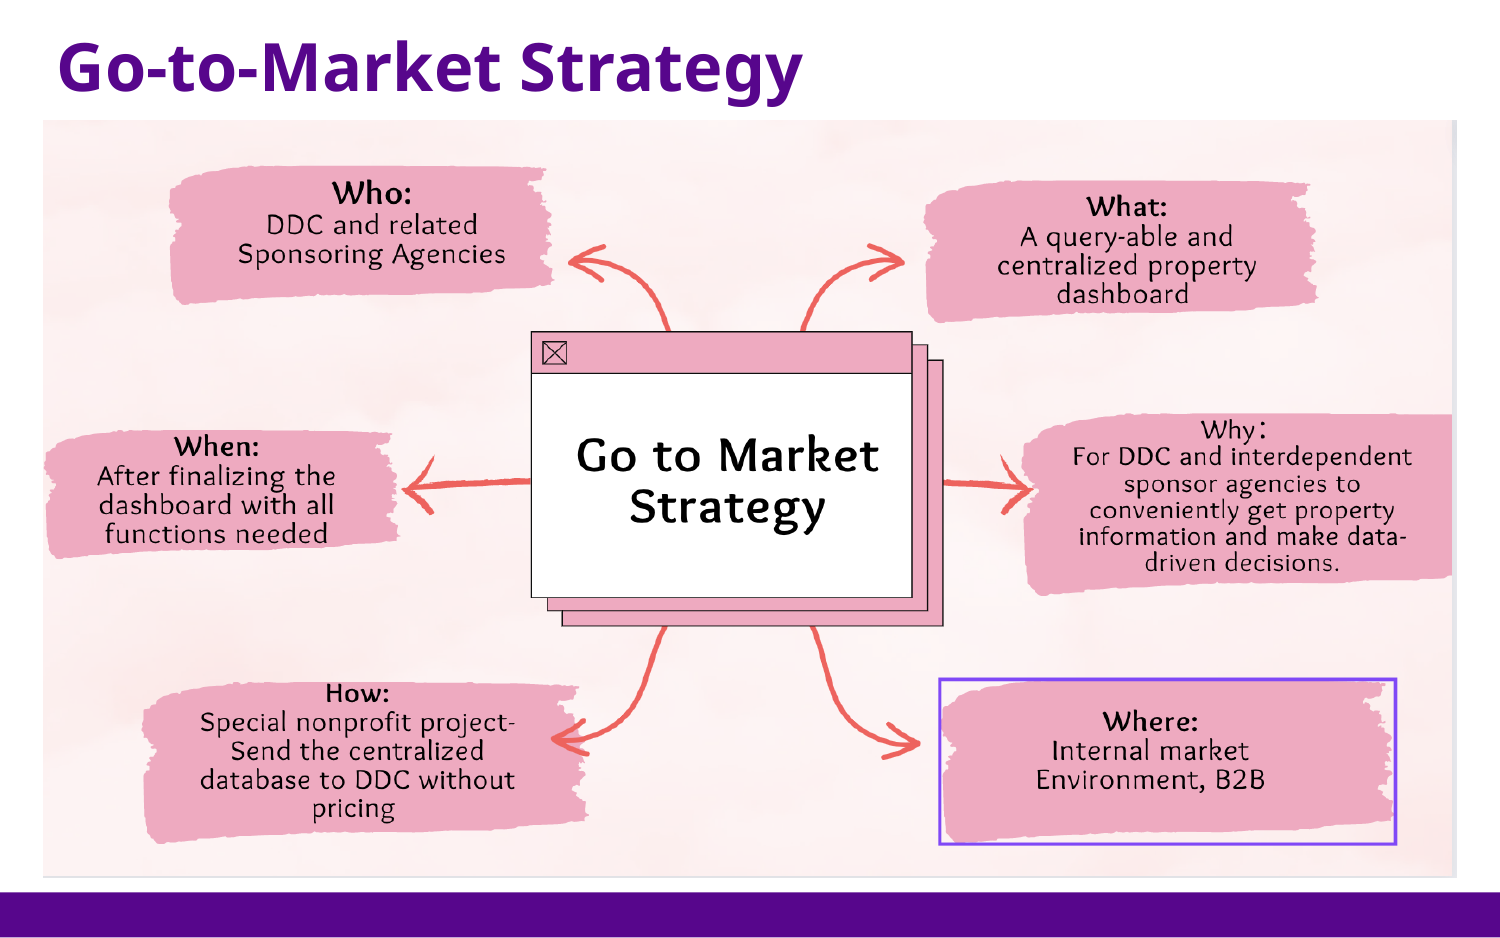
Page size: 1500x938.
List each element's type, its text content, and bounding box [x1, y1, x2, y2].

picture [43, 120, 1457, 879]
text_box Go-to-Market Strategy [41, 9, 1459, 124]
